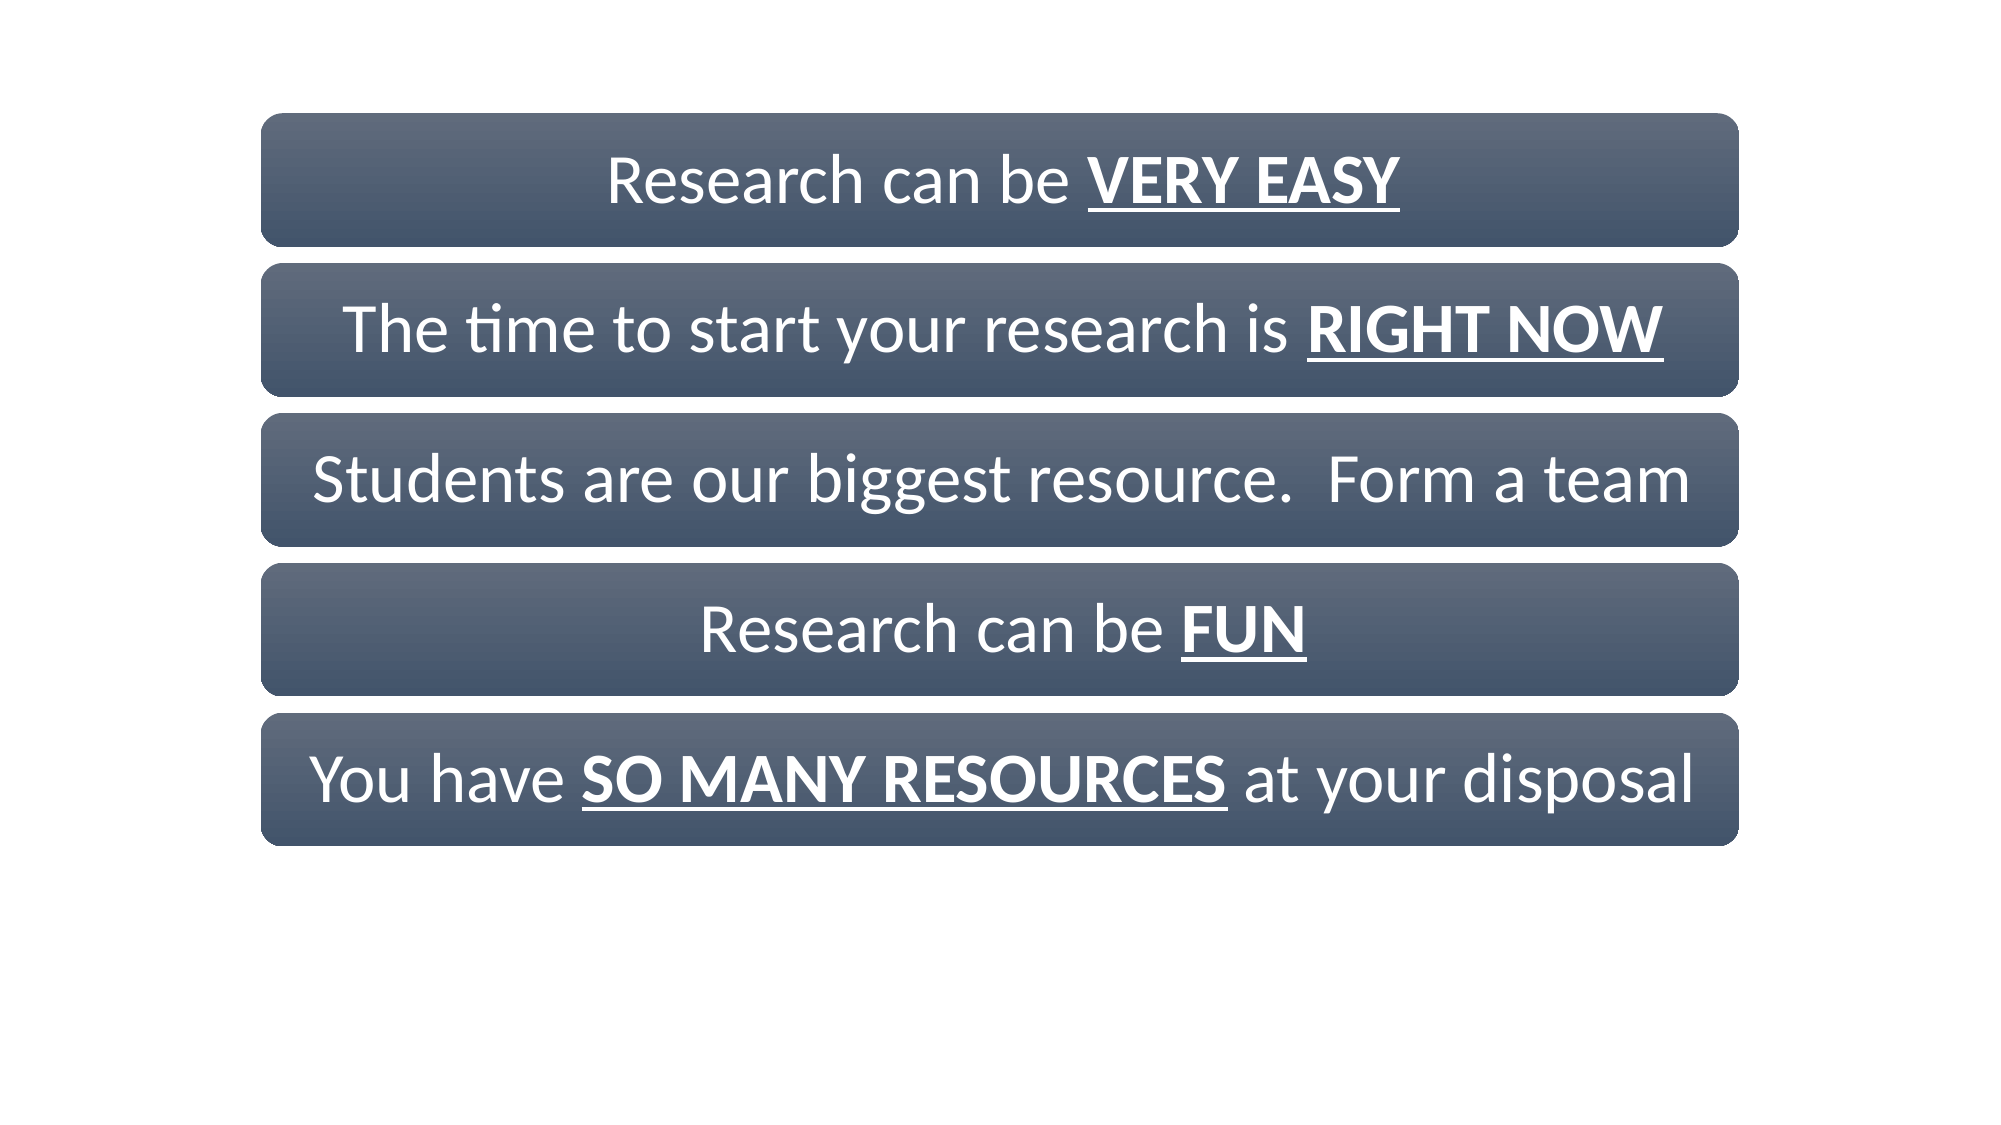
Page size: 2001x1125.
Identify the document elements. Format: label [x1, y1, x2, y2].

list [260, 30, 1740, 930]
